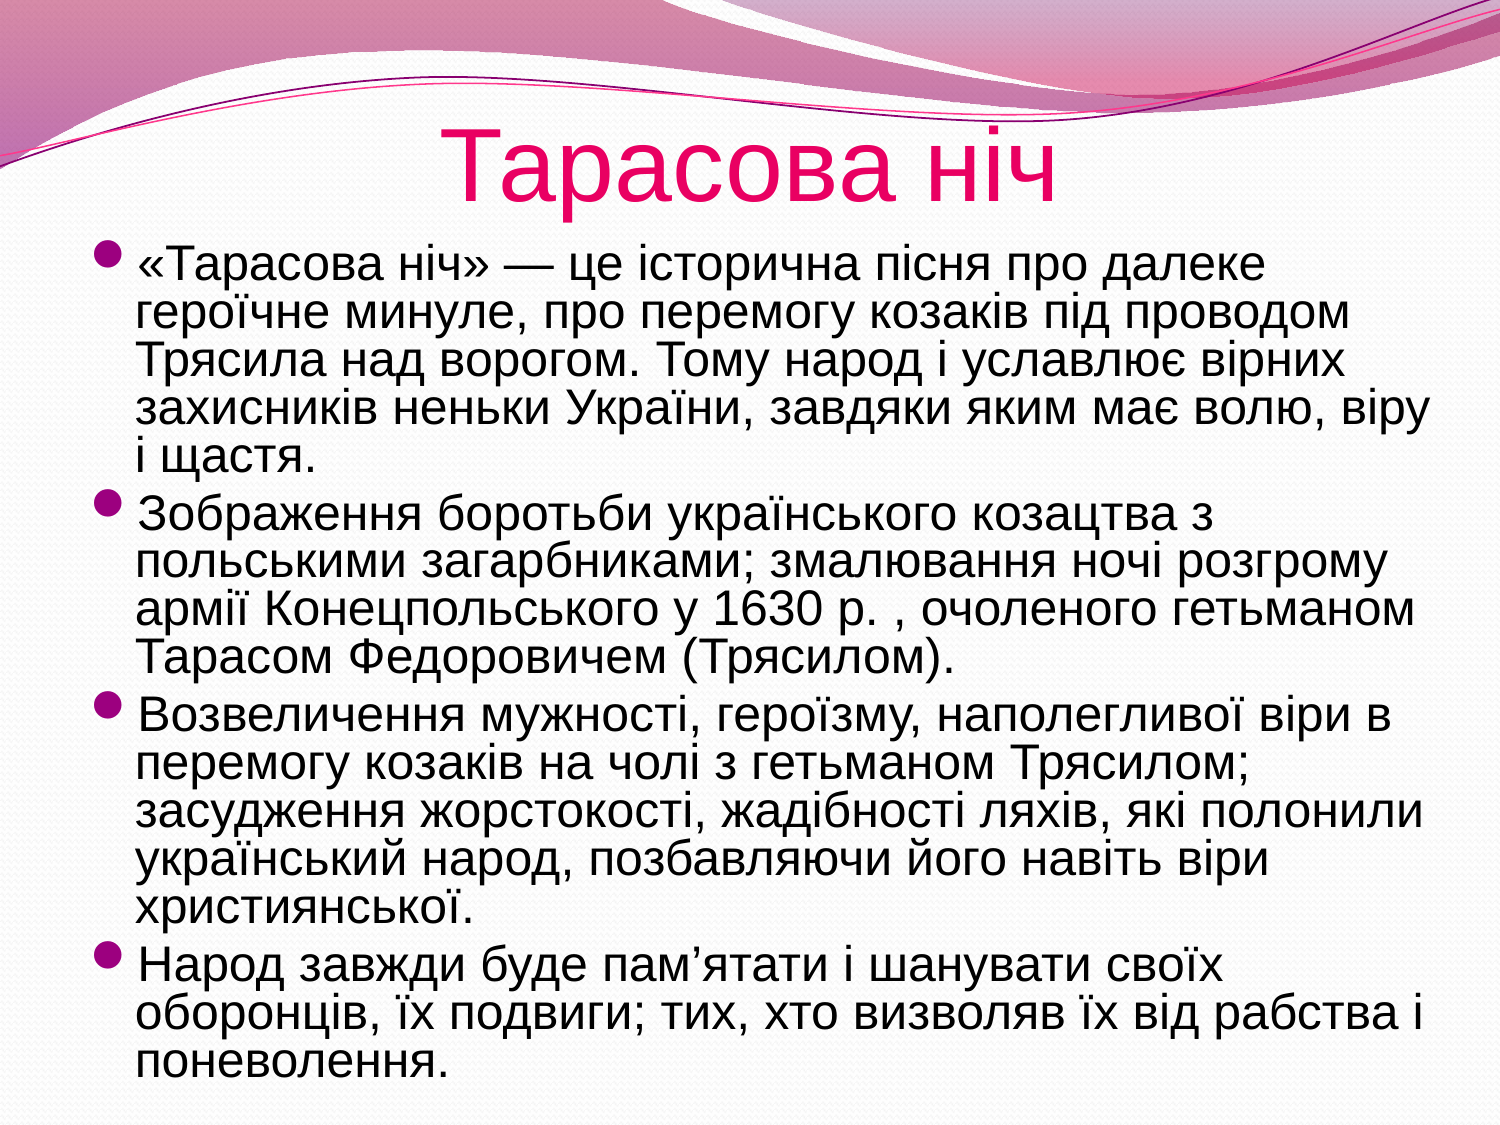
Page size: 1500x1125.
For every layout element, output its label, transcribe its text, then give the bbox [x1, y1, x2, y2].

title Тарасова ніч [74, 81, 1426, 223]
list «Тарасова ніч» — це історична пісня про далеке героїчне минуле, про перемогу козаків під проводом Трясила над ворогом. Тому народ і уславлює вірних захисників неньки України, завдяки яким має волю, віру і щастя. Зображення боротьби українського козацтва з польськими загарбниками; змалювання ночі розгрому армії Конецпольського у 1630 р. , очоленого гетьманом Тарасом Федоровичем (Трясилом). Возвеличення мужності, героїзму, наполегливої віри в перемогу козаків на чолі з гетьманом Трясилом; засудження жорстокості, жадібності ляхів, які полонили український народ, позбавляючи його навіть віри християнської. Народ завжди буде пам’ятати і шанувати своїх оборонців, їх подвиги; тих, хто визволяв їх від рабства і поневолення. [74, 234, 1466, 1102]
